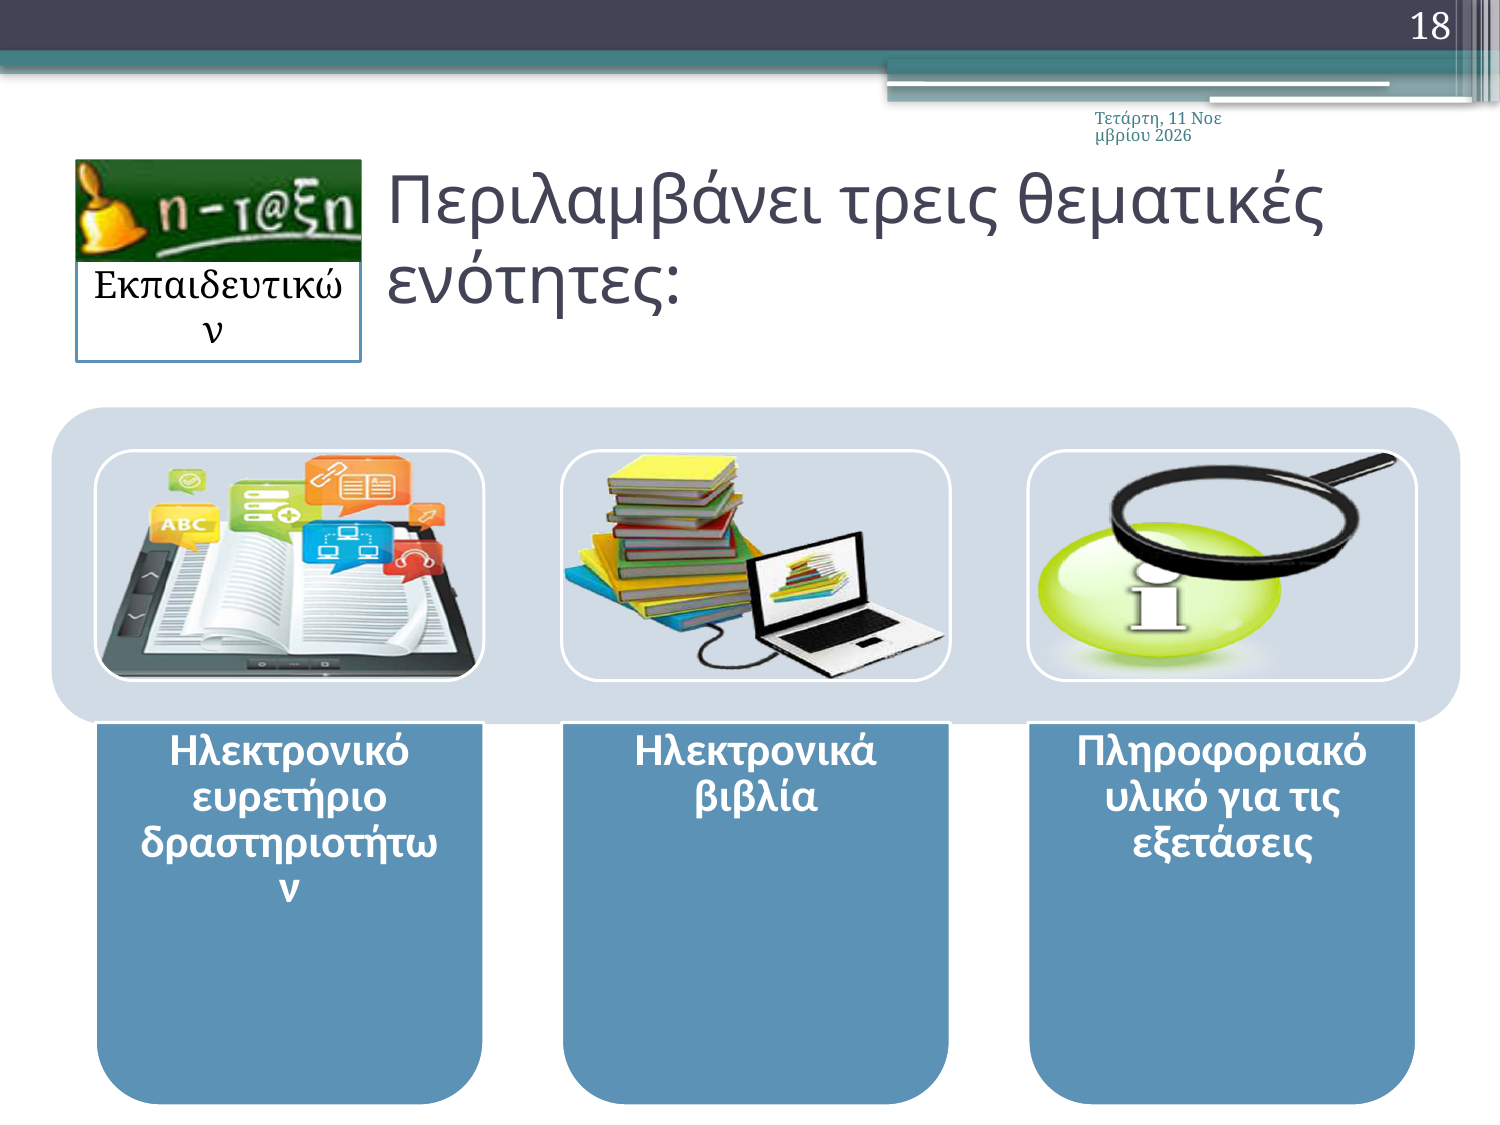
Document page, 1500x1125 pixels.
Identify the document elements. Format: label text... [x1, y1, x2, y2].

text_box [52, 408, 1459, 1107]
title Περιλαμβάνει τρεις θεματικές ενότητες: [371, 149, 1436, 325]
text_box Εκπαιδευτικών [75, 269, 362, 363]
picture [76, 160, 361, 262]
slide_number 18 [1341, 0, 1466, 61]
slide_number Τρίτη, 20 Σεπτεμβρίου 2016 [1080, 100, 1237, 176]
